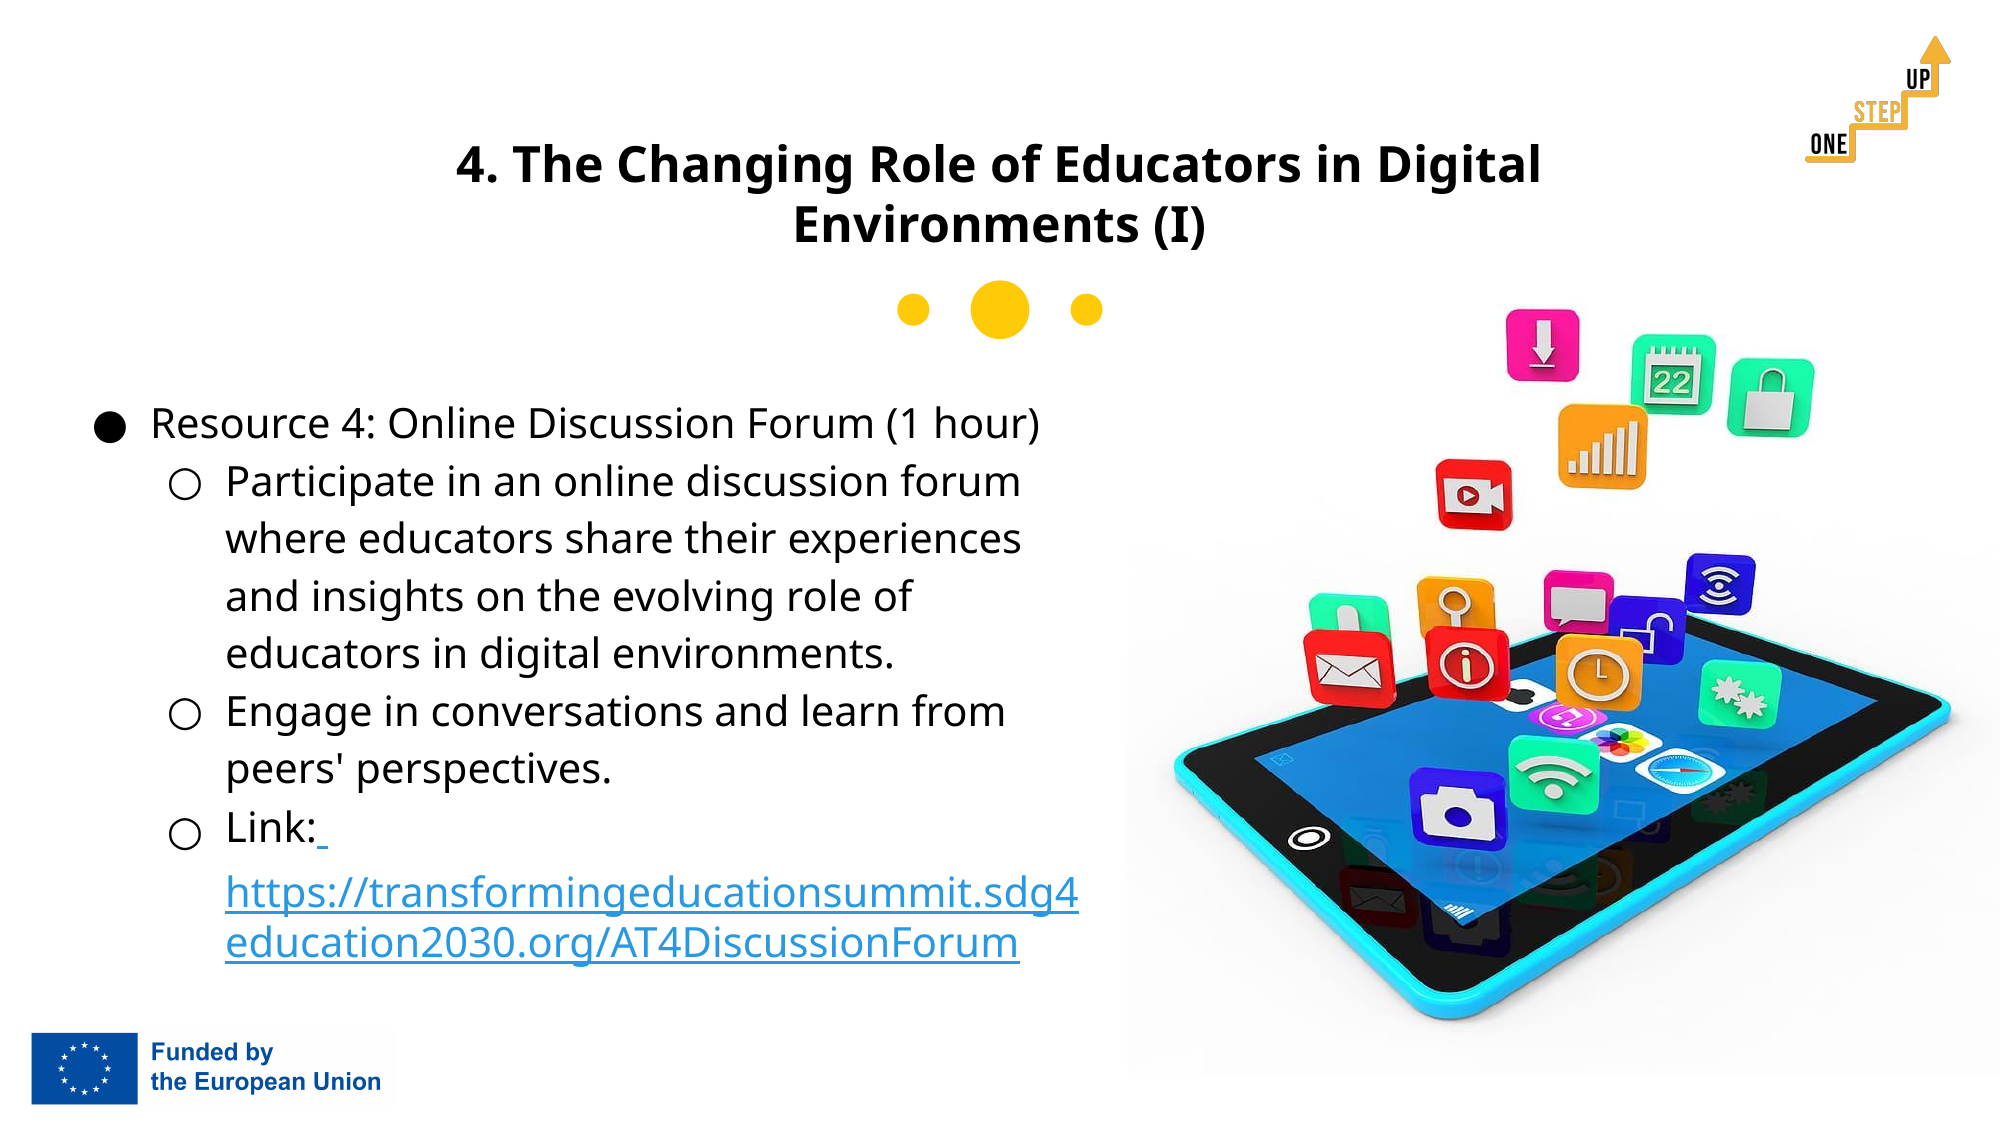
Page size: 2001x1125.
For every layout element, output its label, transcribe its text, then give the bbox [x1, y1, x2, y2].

picture [1127, 257, 2000, 1076]
text_box 4. The Changing Role of Educators in Digital Environments (I) [363, 73, 1637, 312]
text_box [897, 280, 1103, 340]
text_box Resource 4: Online Discussion Forum (1 hour) Participate in an online discussion forum where educators share their experiences and insights on the evolving role of educators in digital environments. Engage in conversations and learn from peers' perspectives. Link: https://transformingeducationsummit.sdg4education2030.org/AT4DiscussionForum [60, 339, 1103, 1031]
picture [1742, 0, 2000, 201]
picture [26, 1030, 396, 1107]
